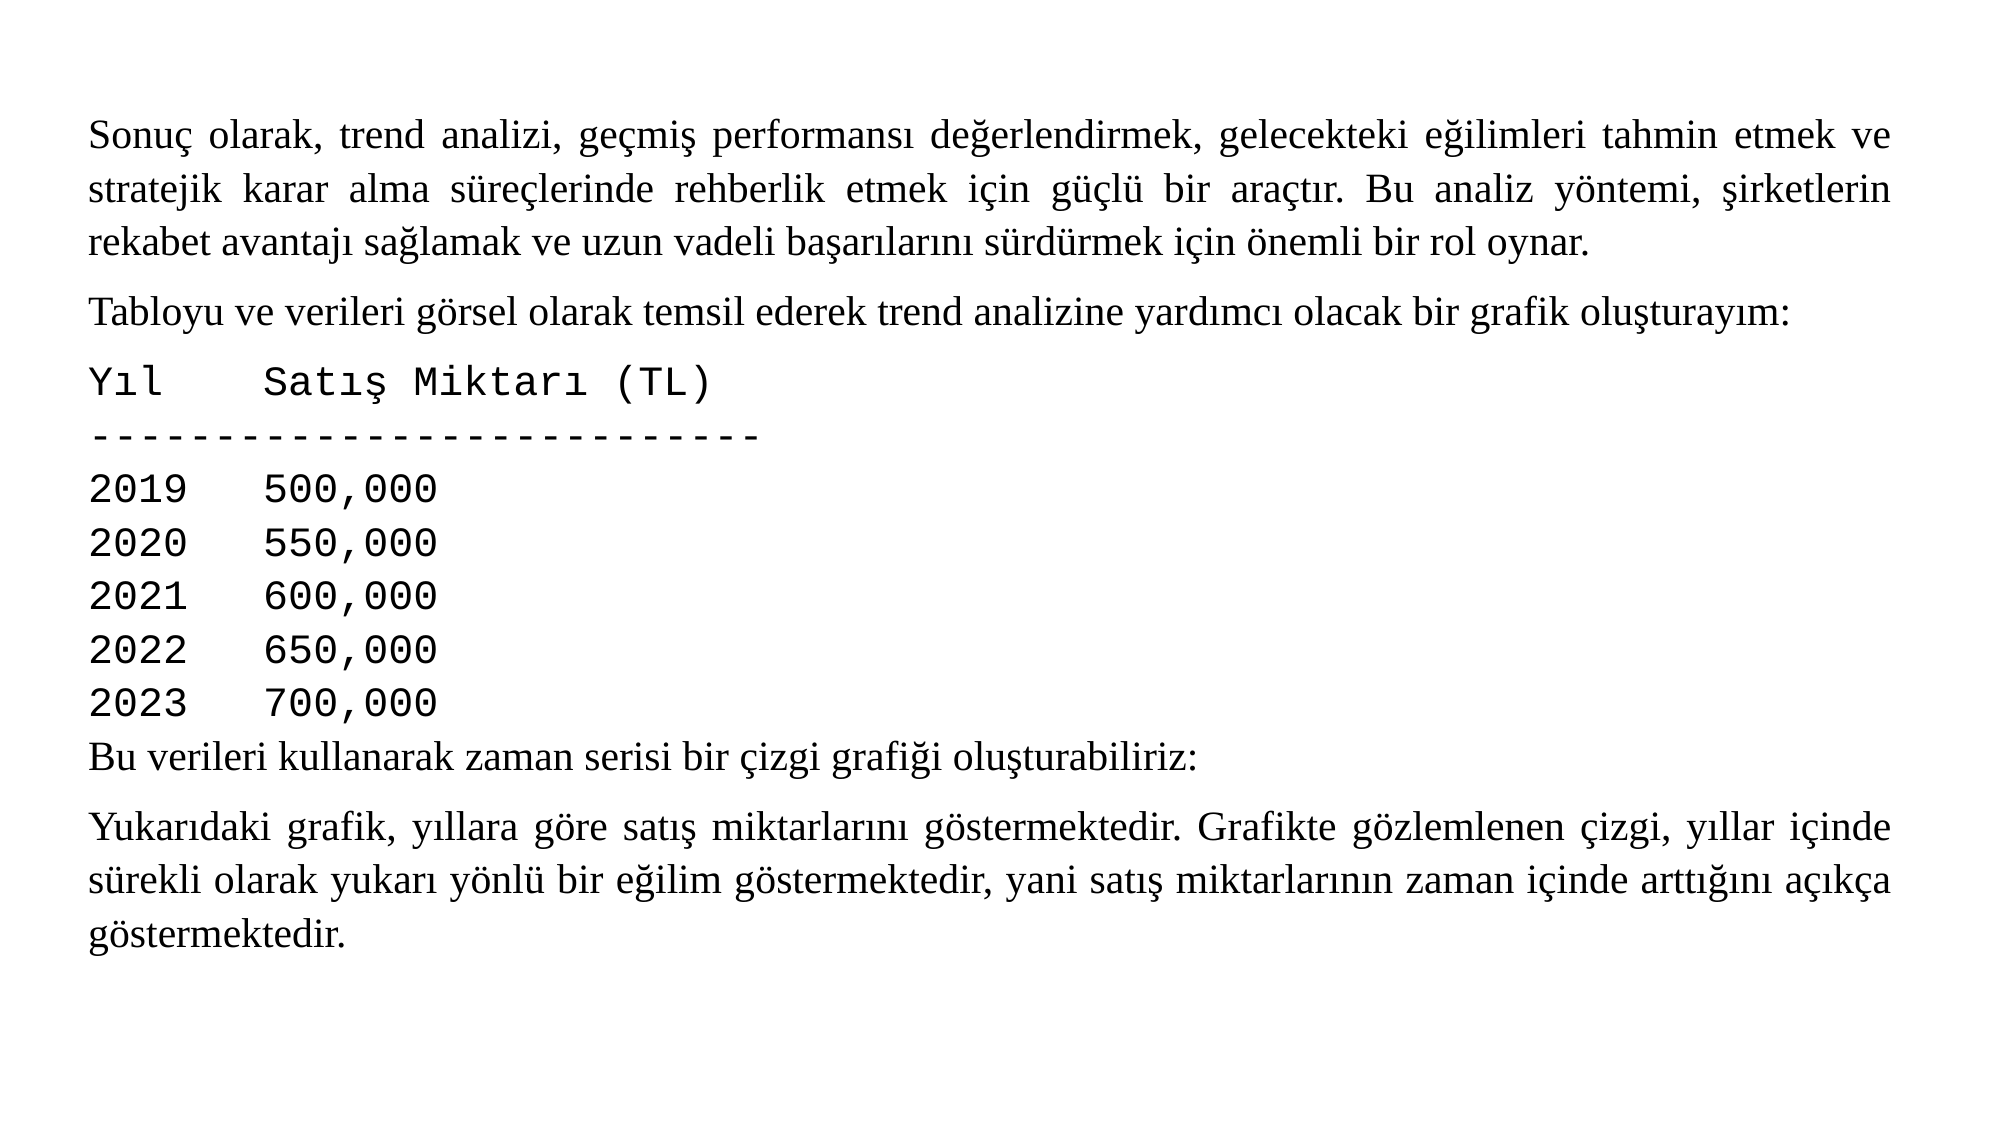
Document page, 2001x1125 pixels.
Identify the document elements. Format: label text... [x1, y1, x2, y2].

text_box Sonuç olarak, trend analizi, geçmiş performansı değerlendirmek, gelecekteki eğilimleri tahmin etmek ve stratejik karar alma süreçlerinde rehberlik etmek için güçlü bir araçtır. Bu analiz yöntemi, şirketlerin rekabet avantajı sağlamak ve uzun vadeli başarılarını sürdürmek için önemli bir rol oynar. Tabloyu ve verileri görsel olarak temsil ederek trend analizine yardımcı olacak bir grafik oluşturayım: Yıl Satış Miktarı (TL) --------------------------- 2019 500,000 2020 550,000 2021 600,000 2022 650,000 2023 700,000 Bu verileri kullanarak zaman serisi bir çizgi grafiği oluşturabiliriz: Yukarıdaki grafik, yıllara göre satış miktarlarını göstermektedir. Grafikte gözlemlenen çizgi, yıllar içinde sürekli olarak yukarı yönlü bir eğilim göstermektedir, yani satış miktarlarının zaman içinde arttığını açıkça göstermektedir. [73, 95, 1908, 964]
